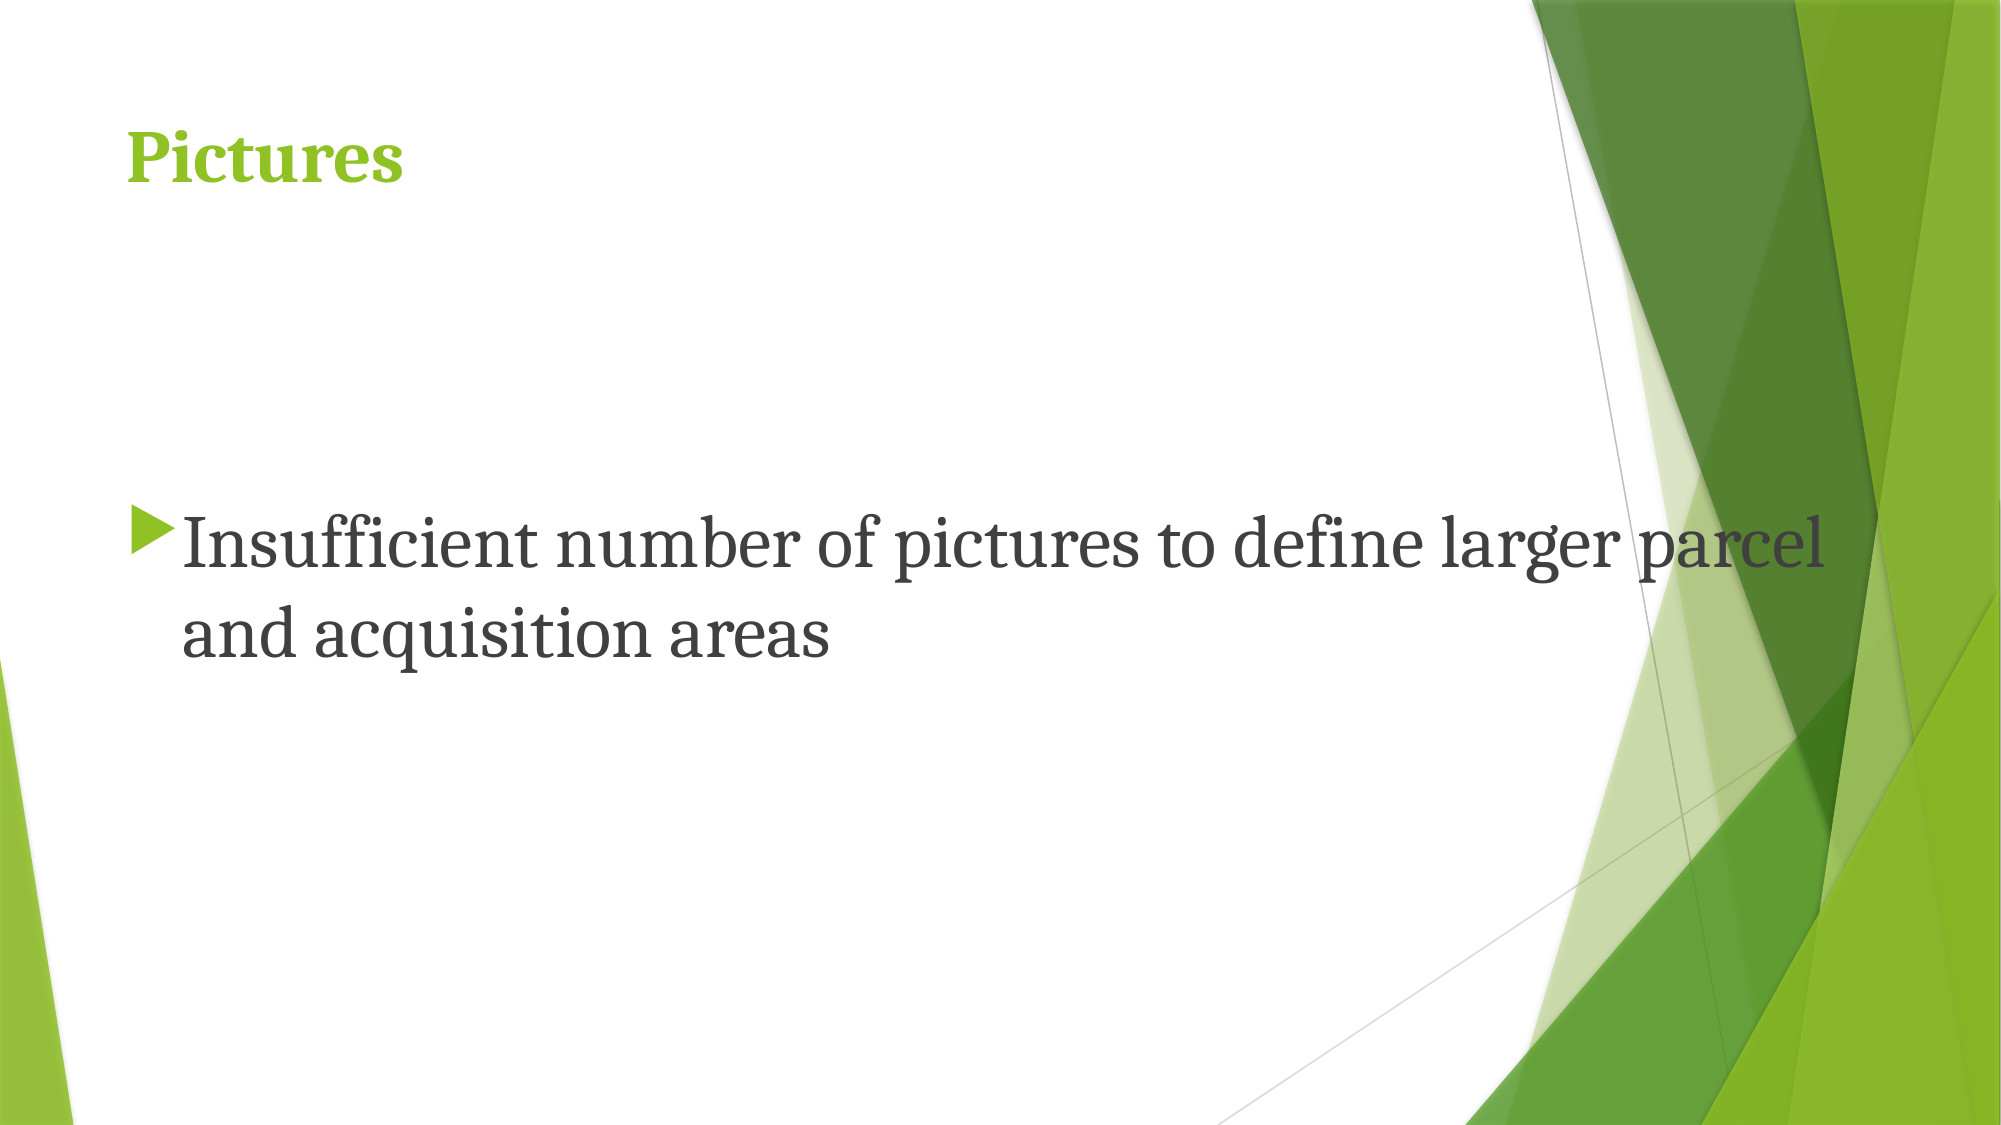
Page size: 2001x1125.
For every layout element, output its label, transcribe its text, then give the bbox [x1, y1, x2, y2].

title Pictures [111, 99, 1522, 317]
list Insufficient number of pictures to define larger parcel and acquisition areas [111, 484, 1846, 991]
